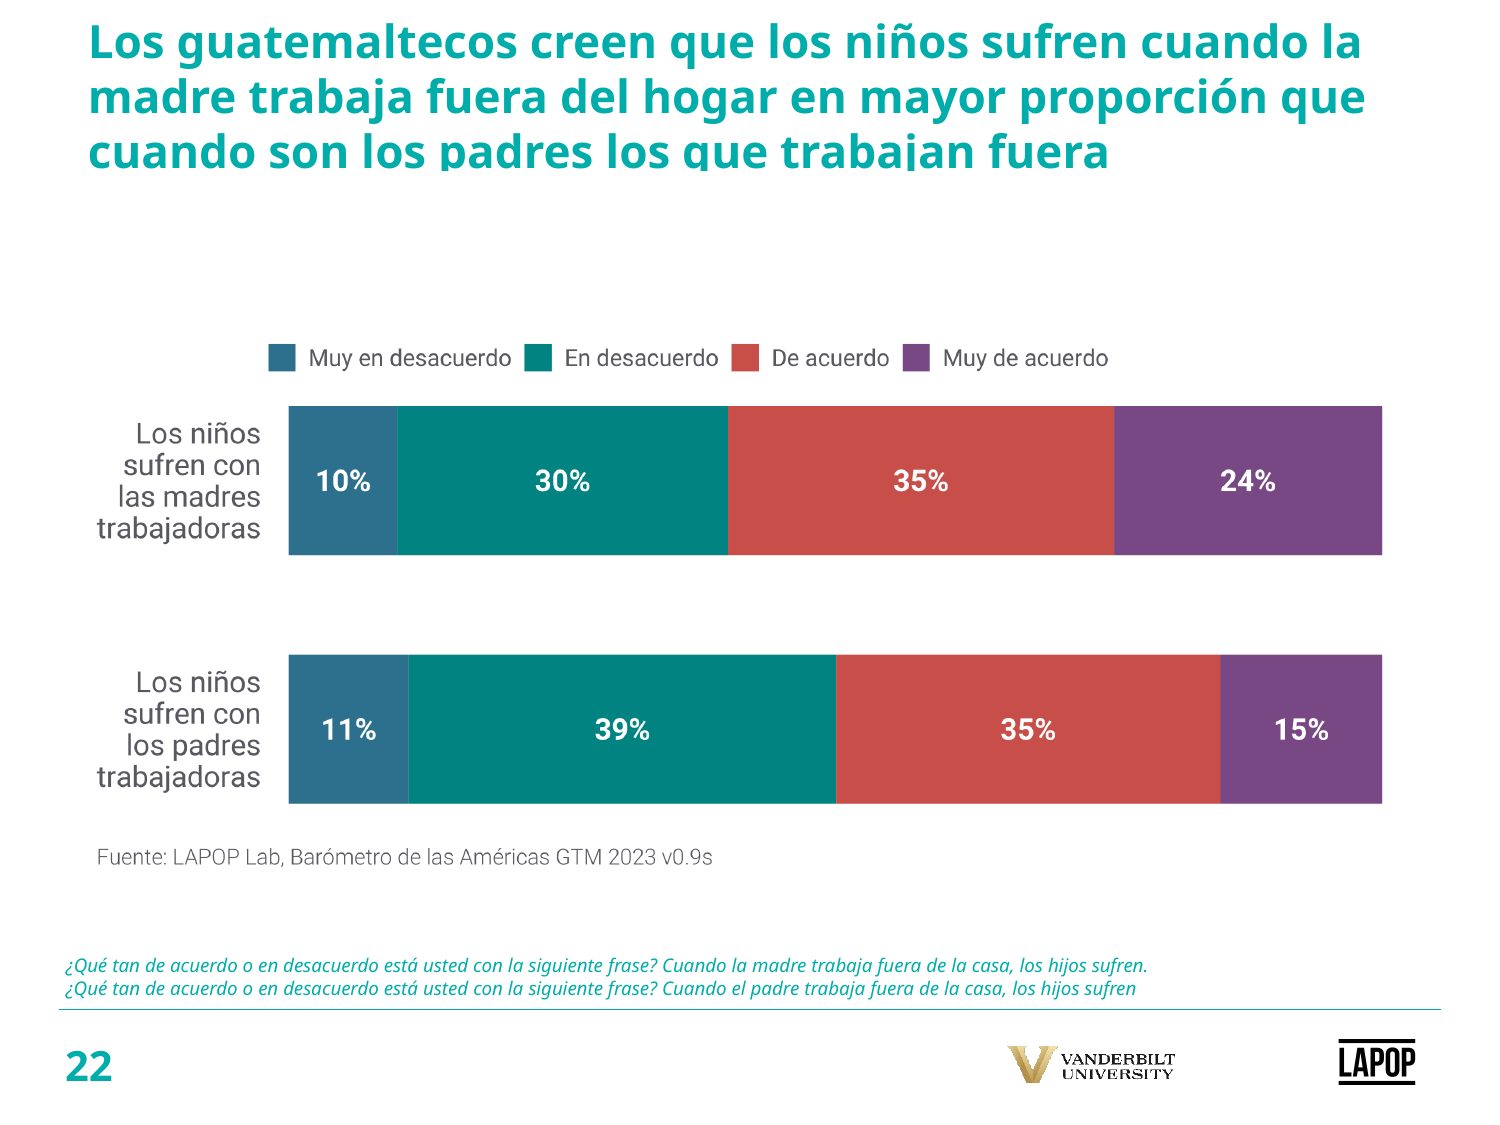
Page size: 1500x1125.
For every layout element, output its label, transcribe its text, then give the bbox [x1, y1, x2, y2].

picture [1337, 1024, 1417, 1105]
text_box ¿Qué tan de acuerdo o en desacuerdo está usted con la siguiente frase? Cuando la madre trabaja fuera de la casa, los hijos sufren. ¿Qué tan de acuerdo o en desacuerdo está usted con la siguiente frase? Cuando el padre trabaja fuera de la casa, los hijos sufren [58, 951, 1450, 999]
slide_number 22 [58, 1039, 134, 1090]
picture [85, 171, 1415, 954]
title Los guatemaltecos creen que los niños sufren cuando la madre trabaja fuera del hogar en mayor proporción que cuando son los padres los que trabajan fuera [85, 10, 1478, 201]
picture [1007, 1046, 1176, 1084]
